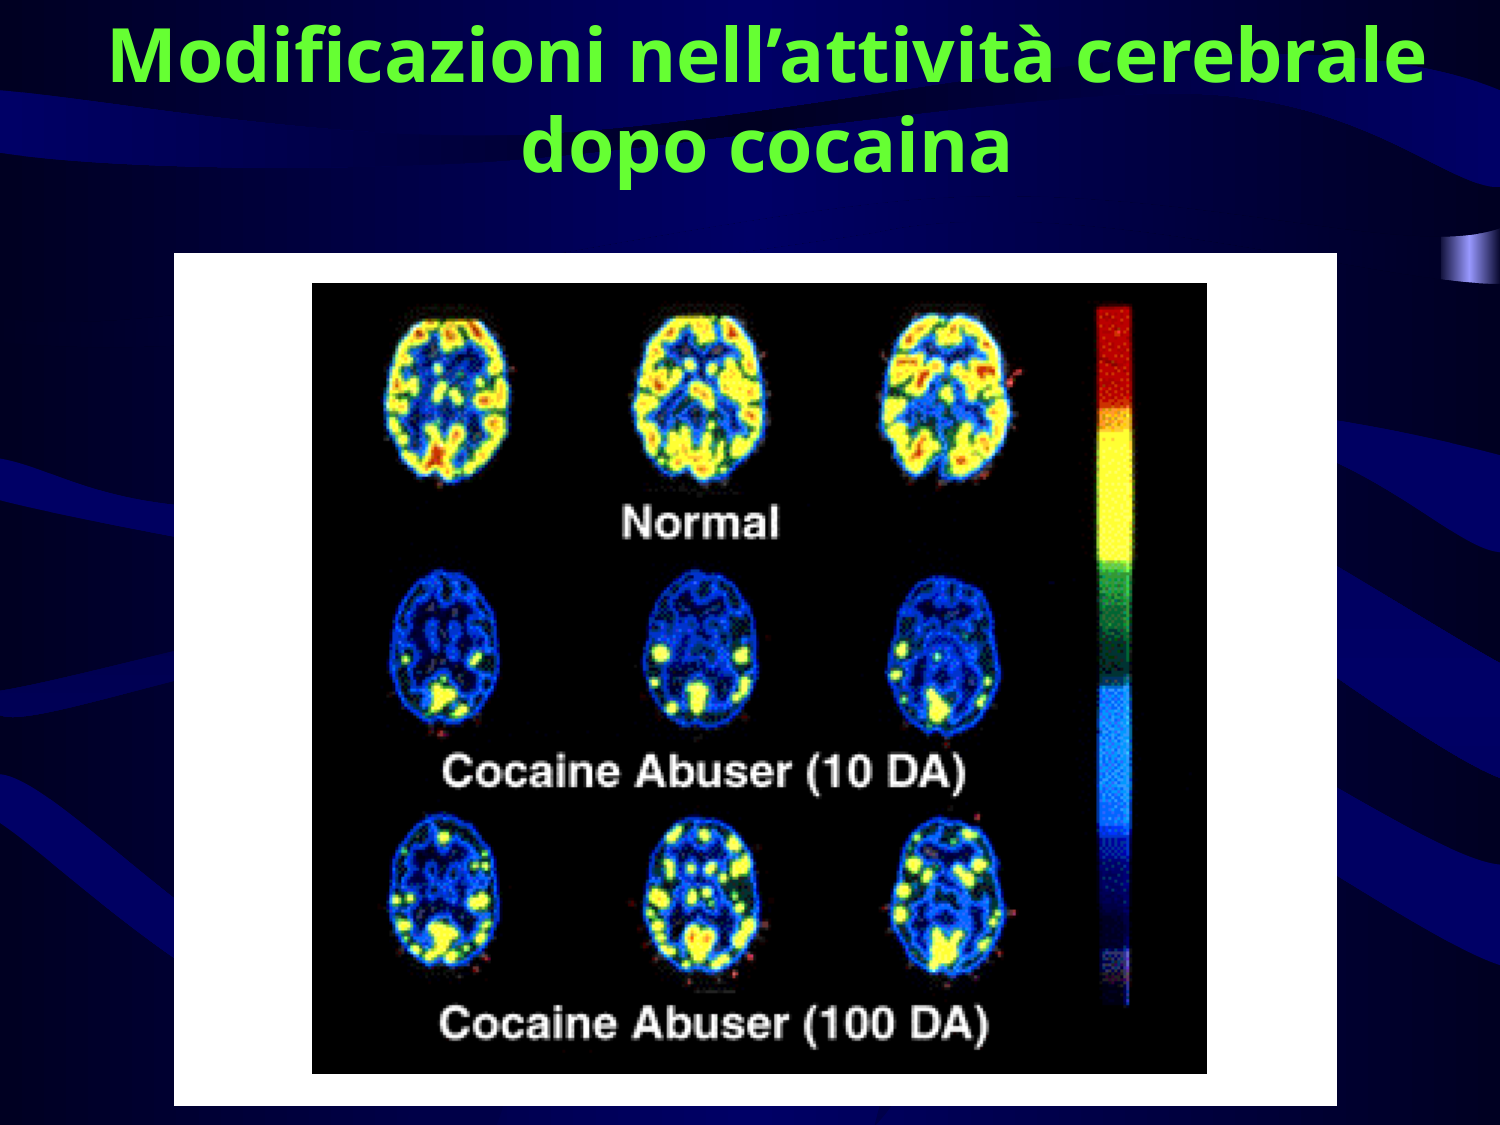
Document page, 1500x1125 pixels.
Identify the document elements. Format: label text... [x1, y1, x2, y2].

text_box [174, 253, 1337, 1106]
text_box Modificazioni nell’attività cerebrale dopo cocaina [64, 0, 1471, 195]
